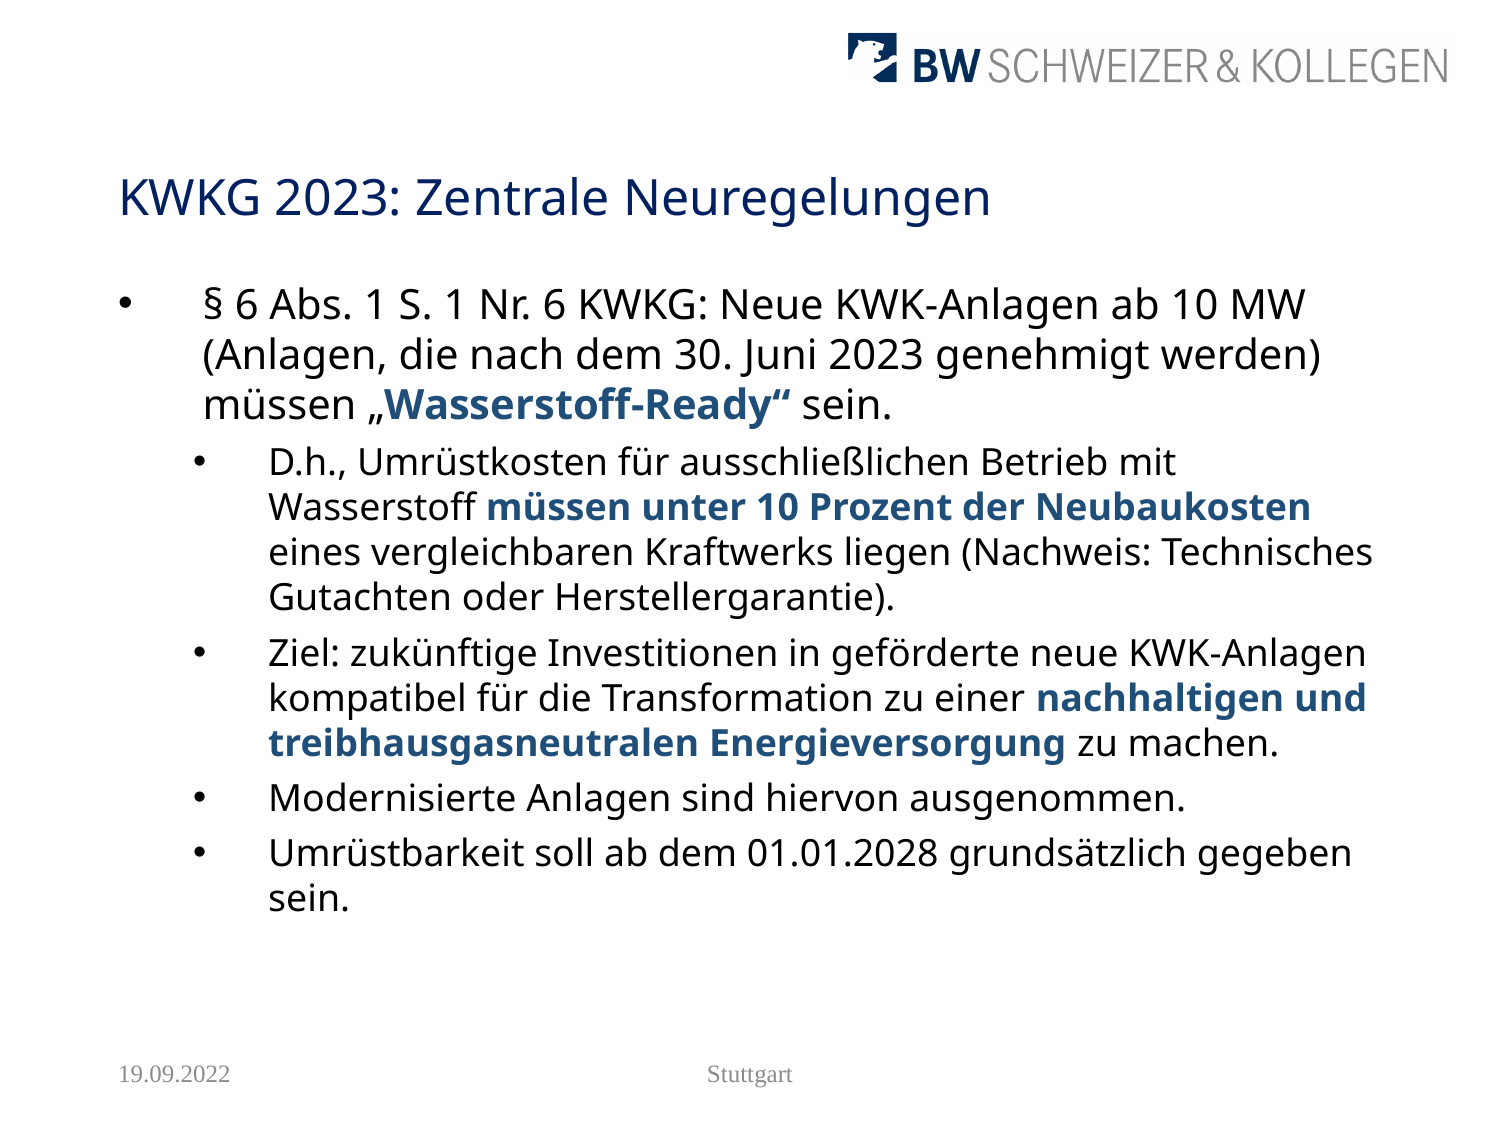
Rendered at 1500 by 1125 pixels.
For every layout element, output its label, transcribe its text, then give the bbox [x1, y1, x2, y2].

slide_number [103, 1042, 441, 1103]
list § 6 Abs. 1 S. 1 Nr. 6 KWKG: Neue KWK-Anlagen ab 10 MW (Anlagen, die nach dem 30. Juni 2023 genehmigt werden) müssen „Wasserstoff-Ready“ sein. D.h., Umrüstkosten für ausschließlichen Betrieb mit Wasserstoff müssen unter 10 Prozent der Neubaukosten eines vergleichbaren Kraftwerks liegen (Nachweis: Technisches Gutachten oder Herstellergarantie). Ziel: zukünftige Investitionen in geförderte neue KWK-Anlagen kompatibel für die Transformation zu einer nachhaltigen und treibhausgasneutralen Energieversorgung zu machen. Modernisierte Anlagen sind hiervon ausgenommen. Umrüstbarkeit soll ab dem 01.01.2028 grundsätzlich gegeben sein. [103, 270, 1397, 984]
footer Stuttgart [496, 1042, 1004, 1103]
title KWKG 2023: Zentrale Neuregelungen [103, 135, 1388, 263]
picture [845, 30, 1460, 84]
